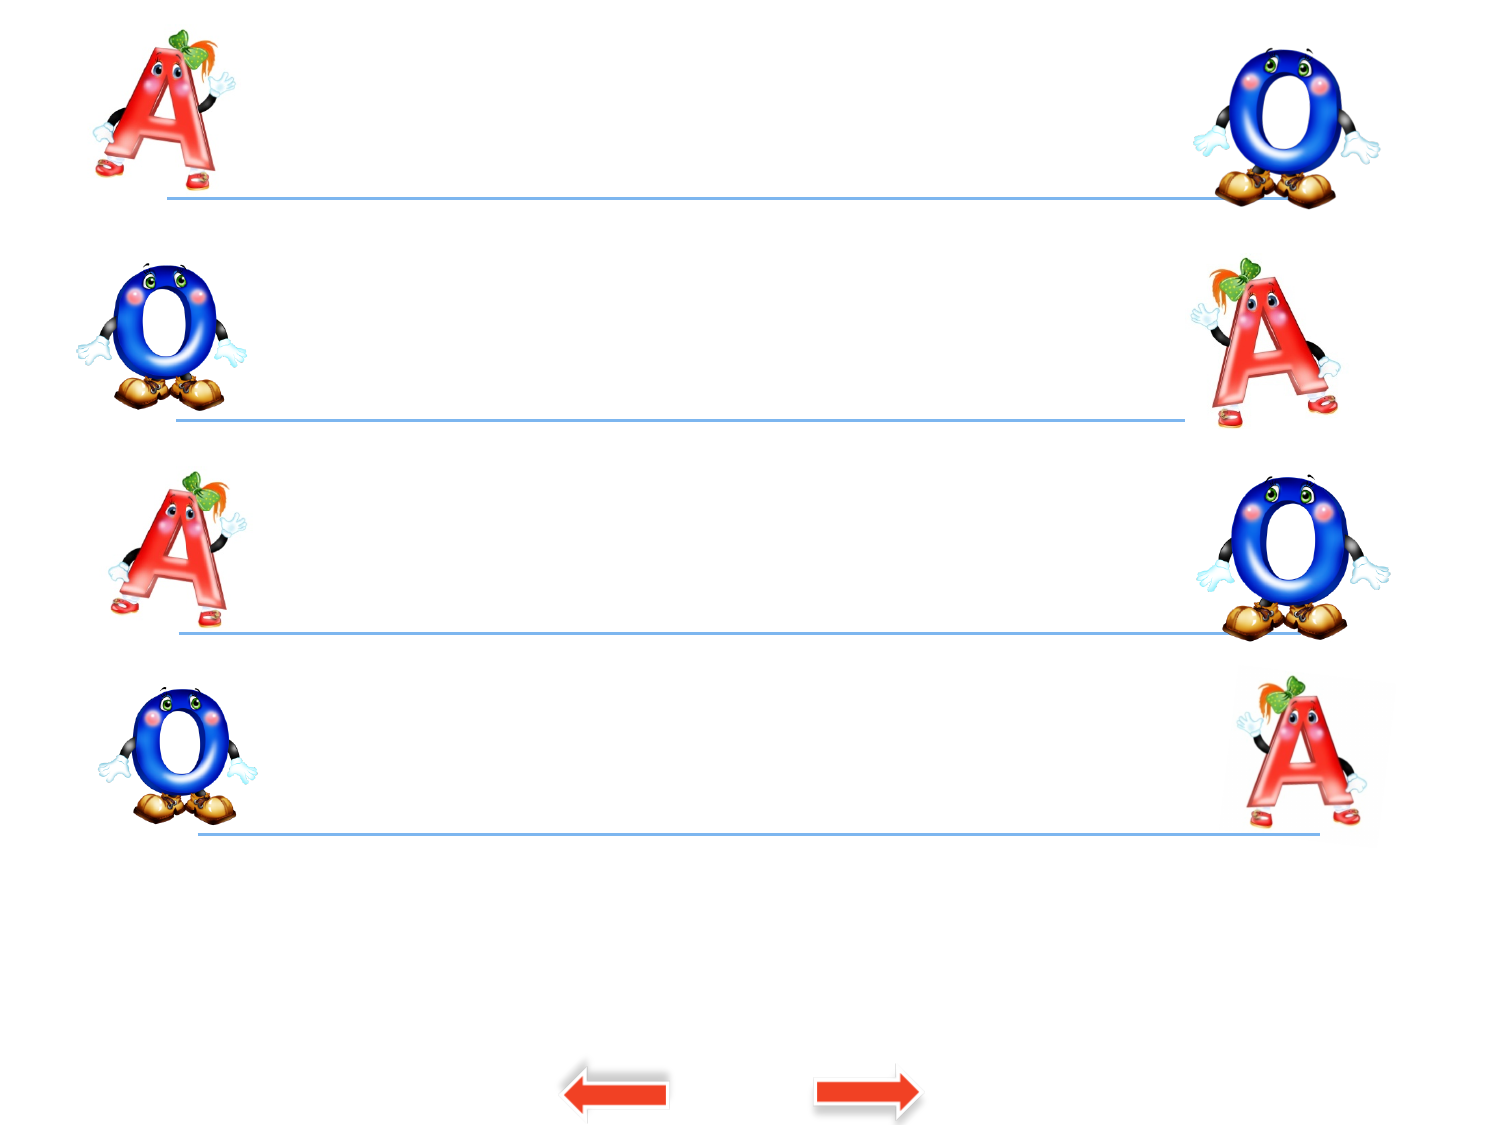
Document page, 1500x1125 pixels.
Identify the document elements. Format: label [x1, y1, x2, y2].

picture [803, 1062, 935, 1125]
picture [75, 24, 241, 197]
picture [1220, 666, 1395, 847]
picture [68, 259, 254, 415]
picture [90, 683, 264, 829]
picture [1185, 253, 1359, 435]
picture [548, 1047, 680, 1125]
picture [1188, 470, 1399, 646]
picture [1182, 38, 1394, 219]
picture [90, 466, 253, 635]
